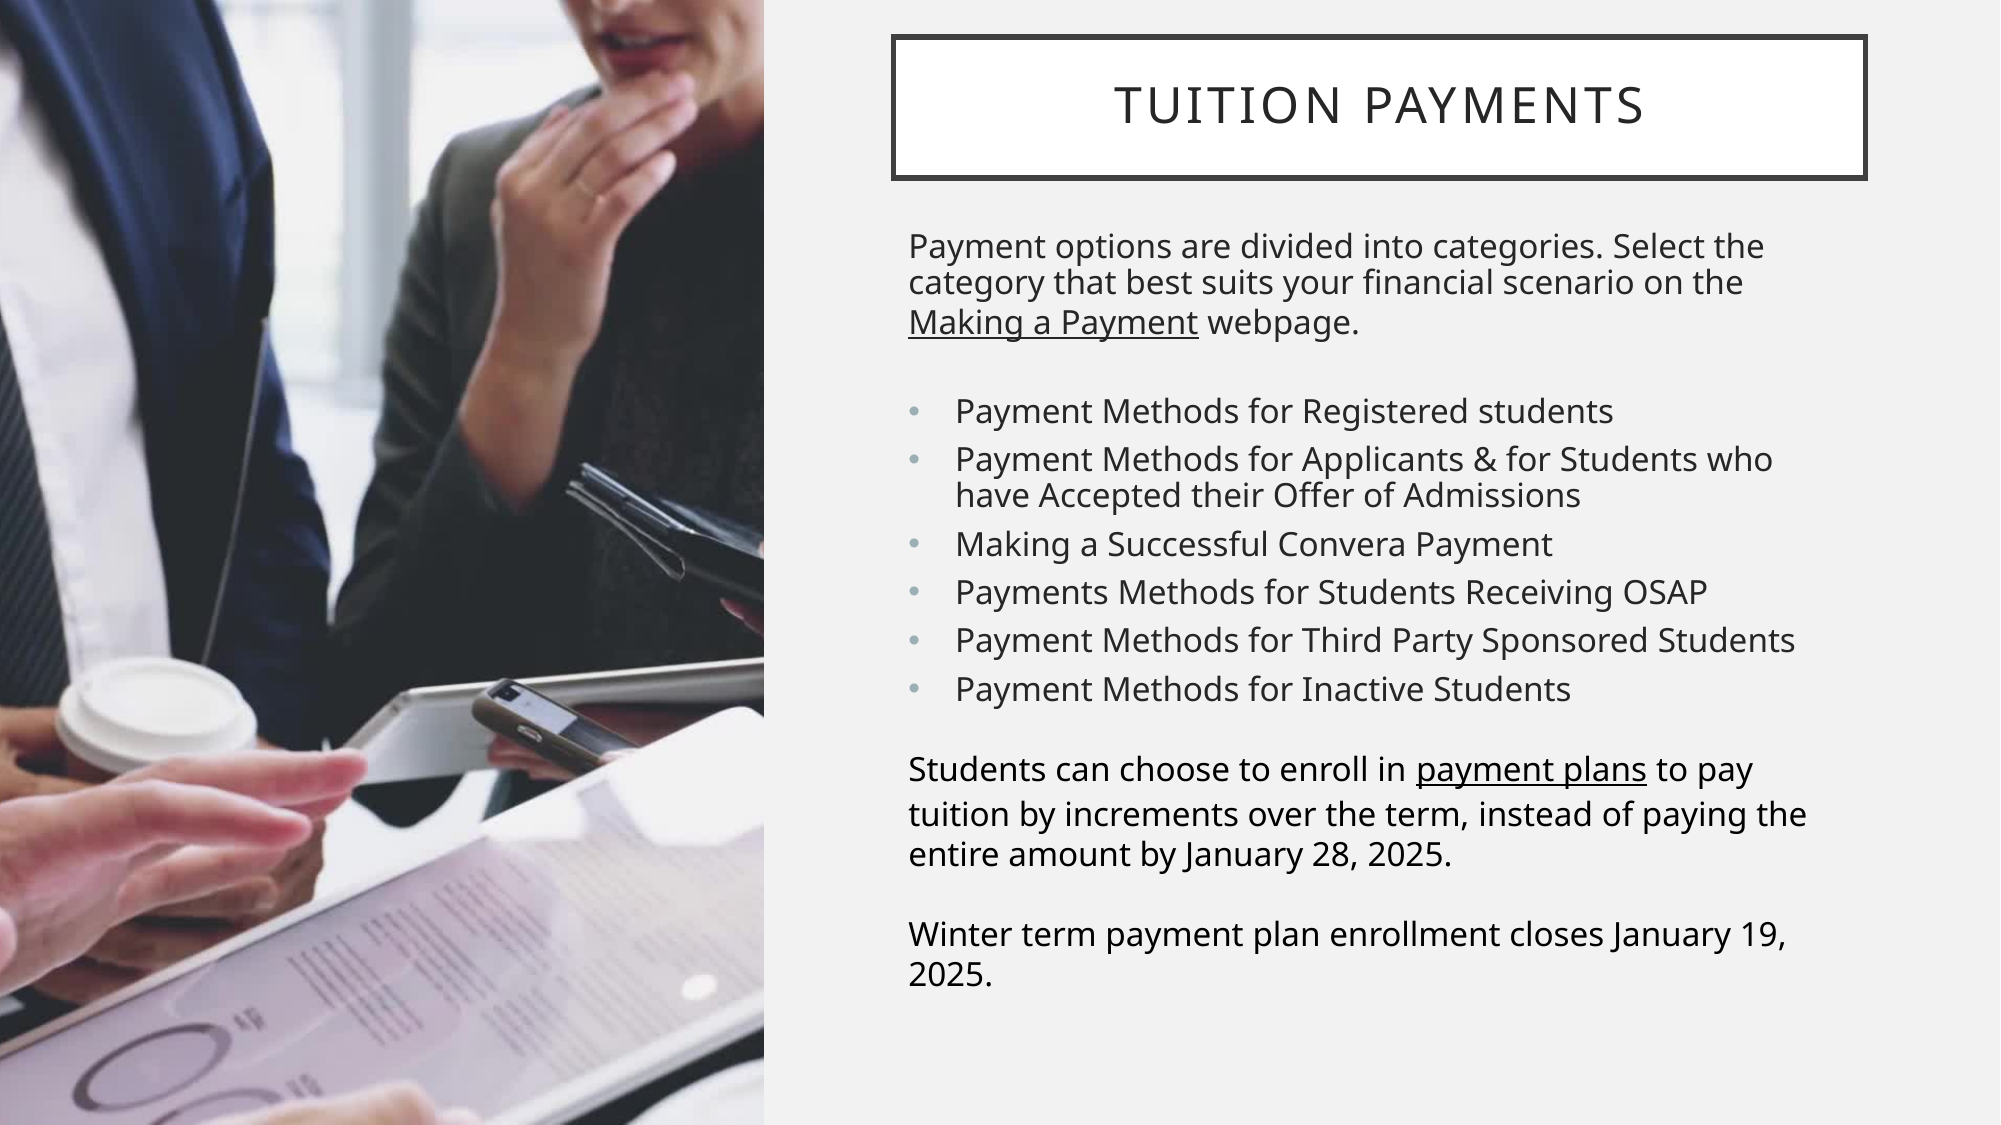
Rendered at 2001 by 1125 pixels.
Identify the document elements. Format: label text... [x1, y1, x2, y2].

title Tuition Payments [891, 34, 1868, 181]
list Payment options are divided into categories. Select the category that best suits your financial scenario on the Making a Payment webpage. Payment Methods for Registered students Payment Methods for Applicants & for Students who have Accepted their Offer of Admissions Making a Successful Convera Payment Payments Methods for Students Receiving OSAP Payment Methods for Third Party Sponsored Students Payment Methods for Inactive Students Students can choose to enroll in payment plans to pay tuition by increments over the term, instead of paying the entire amount by January 28, 2025. Winter term payment plan enrollment closes January 19, 2025. [893, 222, 1866, 1024]
picture [0, 0, 764, 1125]
